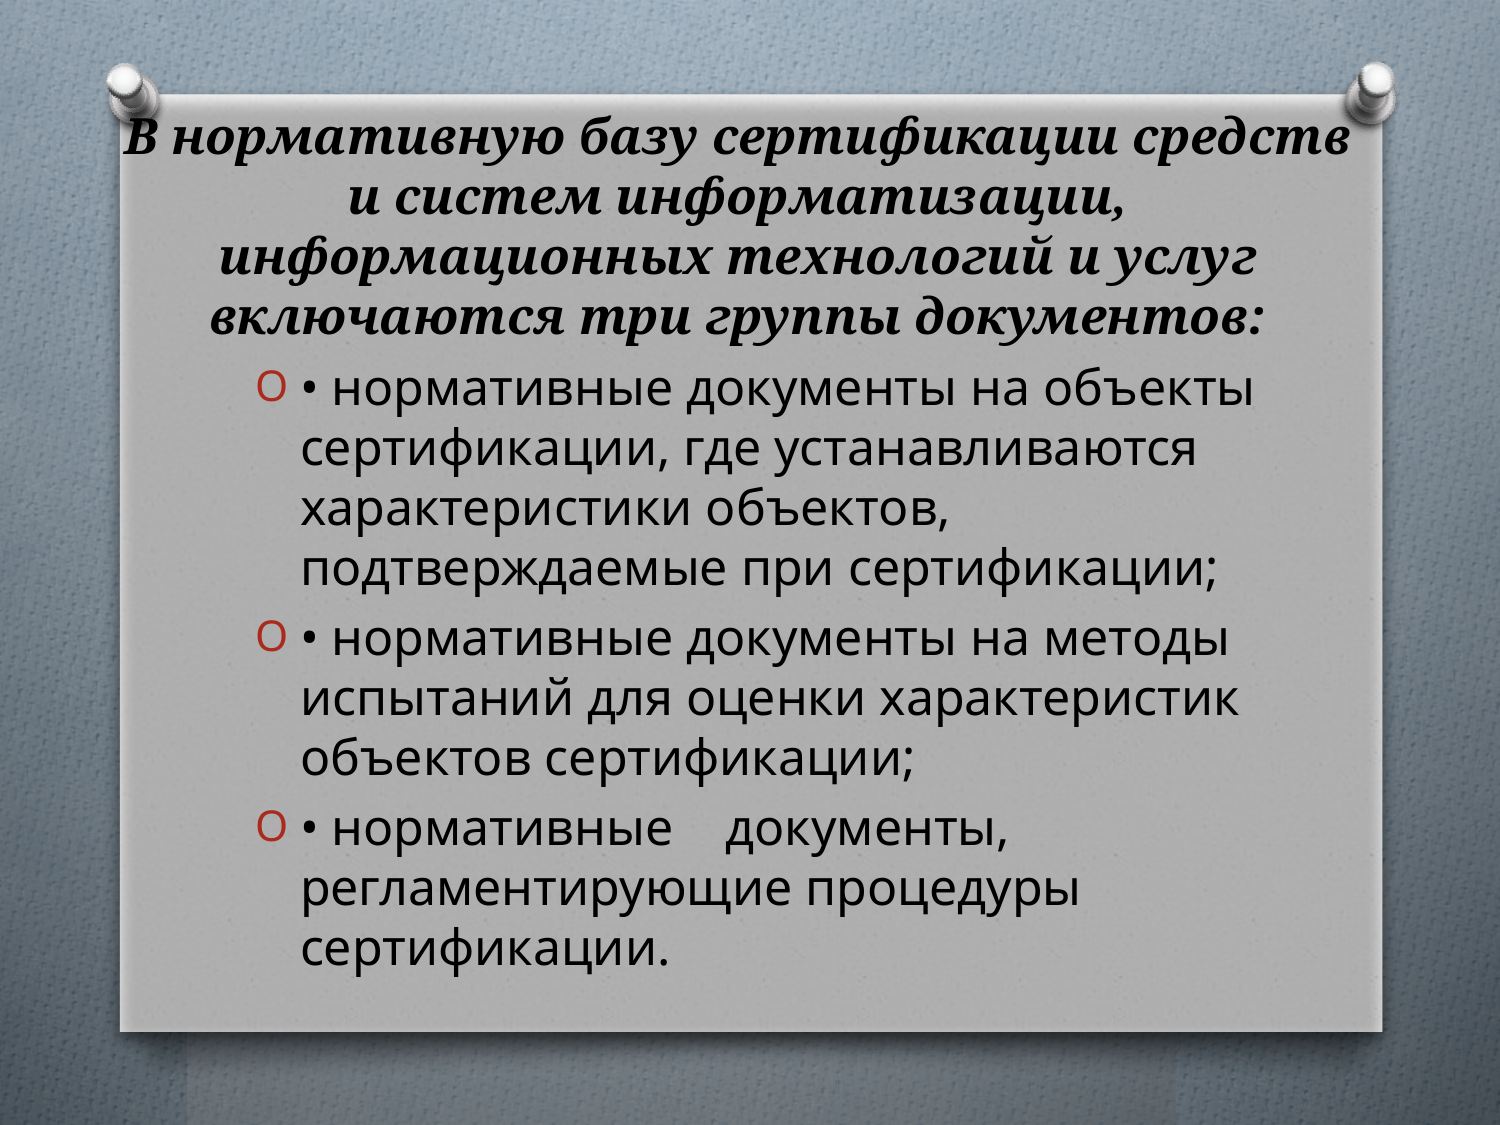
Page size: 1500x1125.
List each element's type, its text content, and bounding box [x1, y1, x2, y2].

picture [75, 29, 198, 127]
title В нормативную базу сертификации средств и систем информатизации, информационных технологий и услуг включаются три группы документов: [100, 125, 1376, 323]
list • нормативные документы на объекты сертификации, где устанавливаются характеристики объектов, подтверждаемые при сертификации; • нормативные документы на методы испытаний для оценки характеристик объектов сертификации; • нормативные документы, регламентирующие процедуры сертификации. [240, 347, 1314, 988]
picture [1317, 35, 1439, 146]
